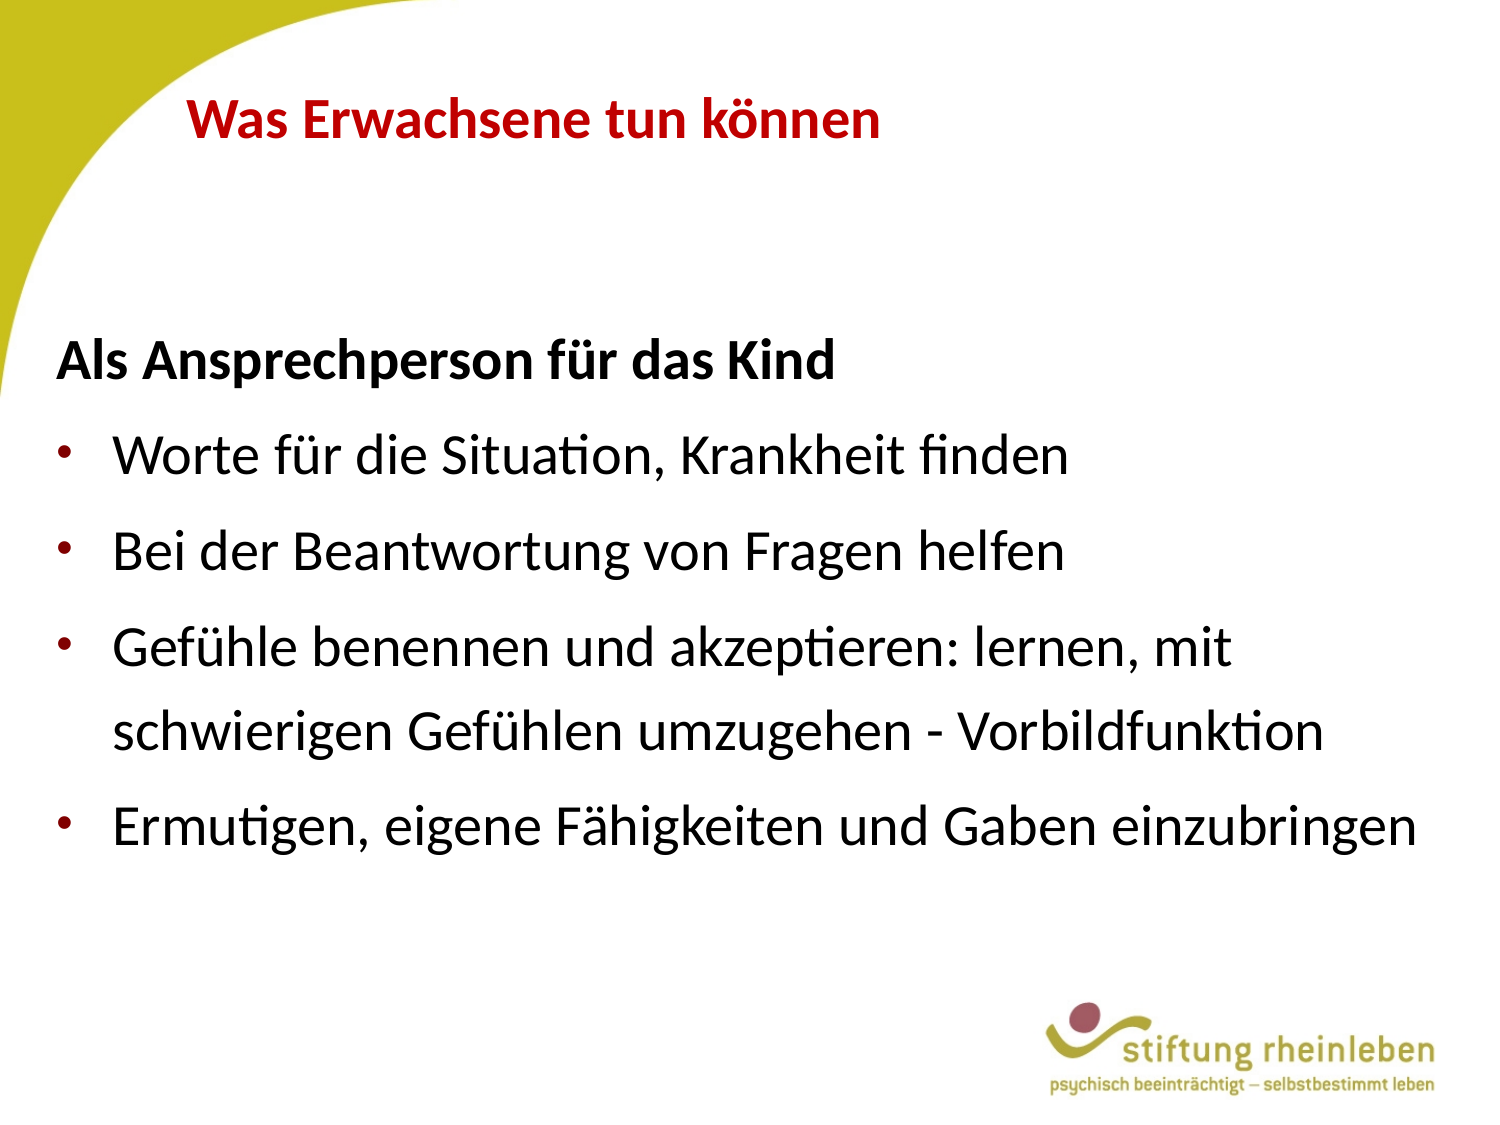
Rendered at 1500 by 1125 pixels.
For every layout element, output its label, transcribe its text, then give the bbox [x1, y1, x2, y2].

title Was Erwachsene tun können [171, 45, 1471, 185]
list Als Ansprechperson für das Kind Worte für die Situation, Krankheit finden Bei der Beantwortung von Fragen helfen Gefühle benennen und akzeptieren: lernen, mit schwierigen Gefühlen umzugehen - Vorbildfunktion Ermutigen, eigene Fähigkeiten und Gaben einzubringen [41, 231, 1471, 1005]
picture [0, 0, 1500, 1125]
